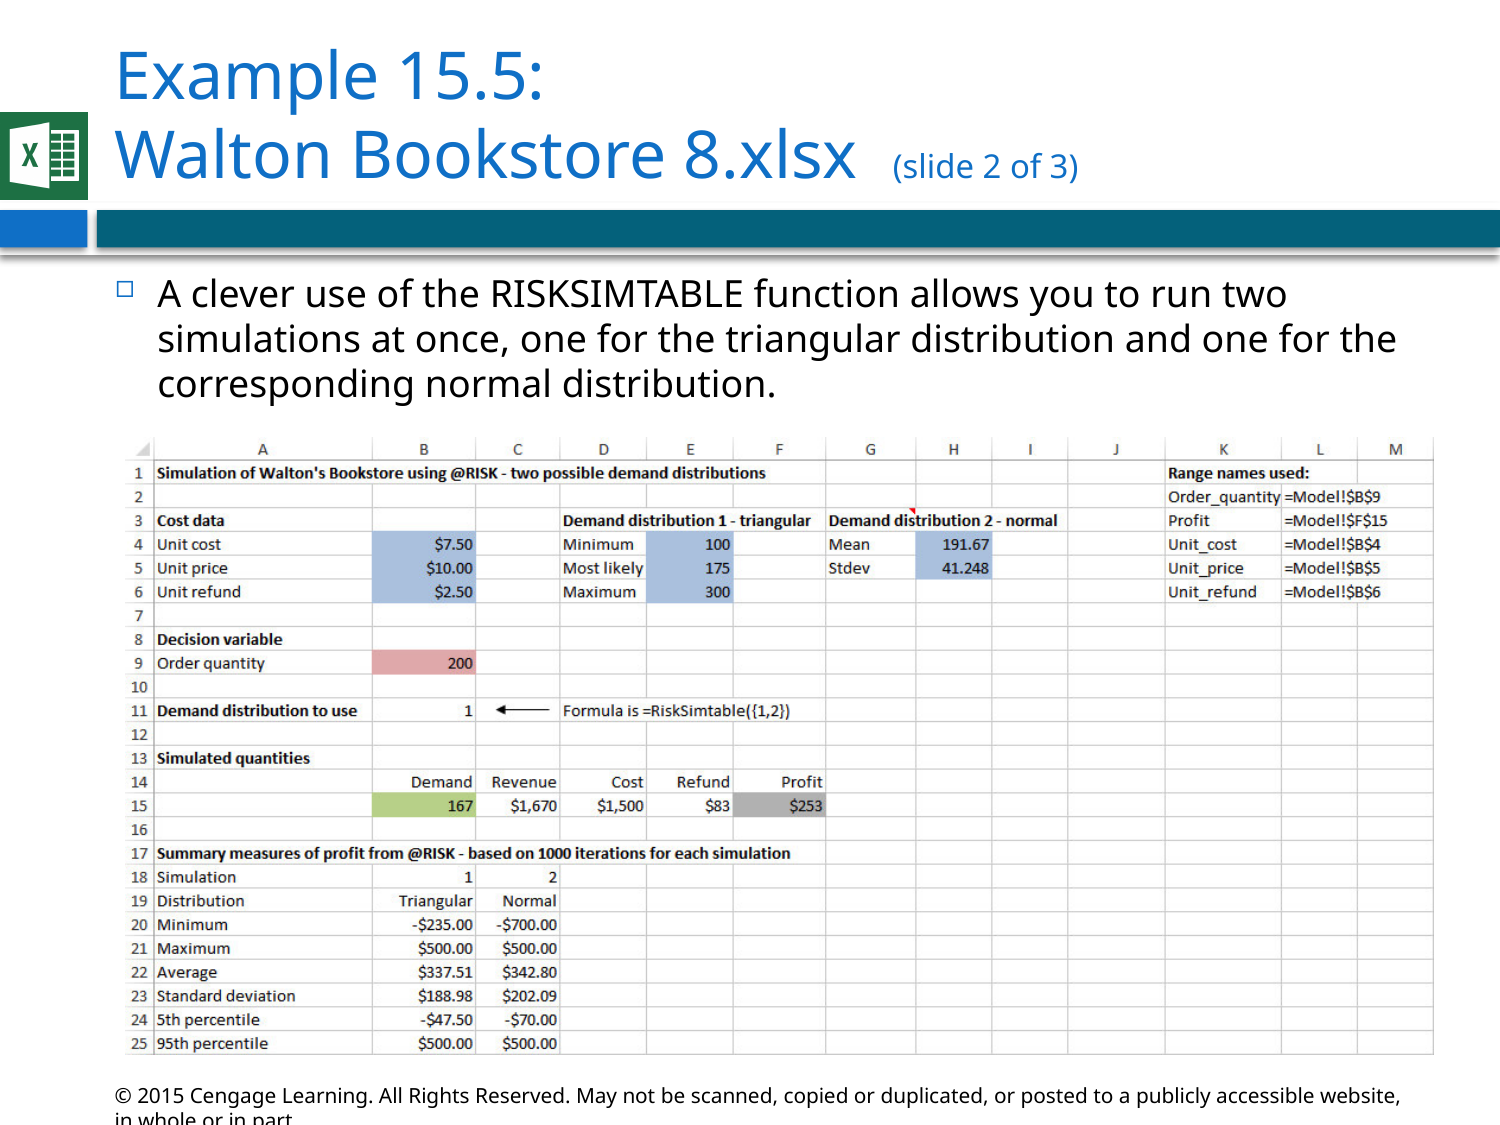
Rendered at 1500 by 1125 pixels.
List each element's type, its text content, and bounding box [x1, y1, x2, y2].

title Example 15.5: Walton Bookstore 8.xlsx (slide 2 of 3) [99, 24, 1438, 200]
picture [124, 437, 1434, 1055]
list A clever use of the RISKSIMTABLE function allows you to run two simulations at once, one for the triangular distribution and one for the corresponding normal distribution. [100, 262, 1438, 413]
picture [0, 112, 88, 200]
